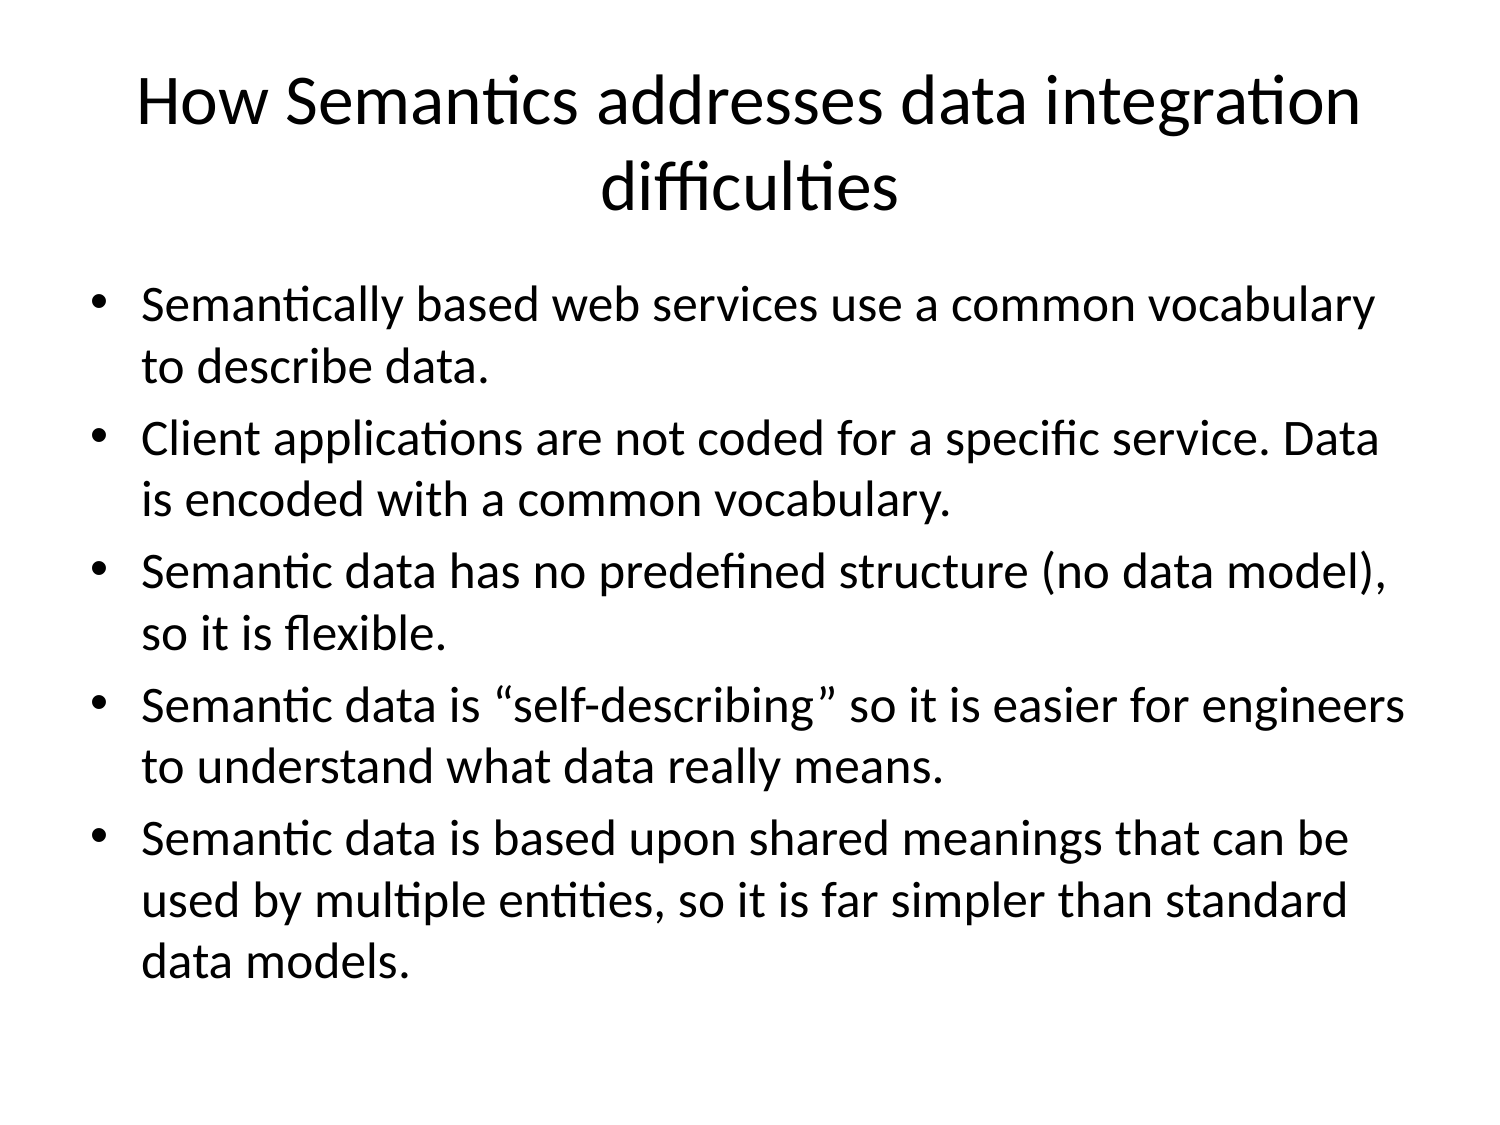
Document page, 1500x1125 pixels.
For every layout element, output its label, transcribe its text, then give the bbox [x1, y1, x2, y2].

title How Semantics addresses data integration difficulties [75, 45, 1425, 233]
list Semantically based web services use a common vocabulary to describe data. Client applications are not coded for a specific service. Data is encoded with a common vocabulary. Semantic data has no predefined structure (no data model), so it is flexible. Semantic data is “self-describing” so it is easier for engineers to understand what data really means. Semantic data is based upon shared meanings that can be used by multiple entities, so it is far simpler than standard data models. [75, 262, 1425, 1005]
